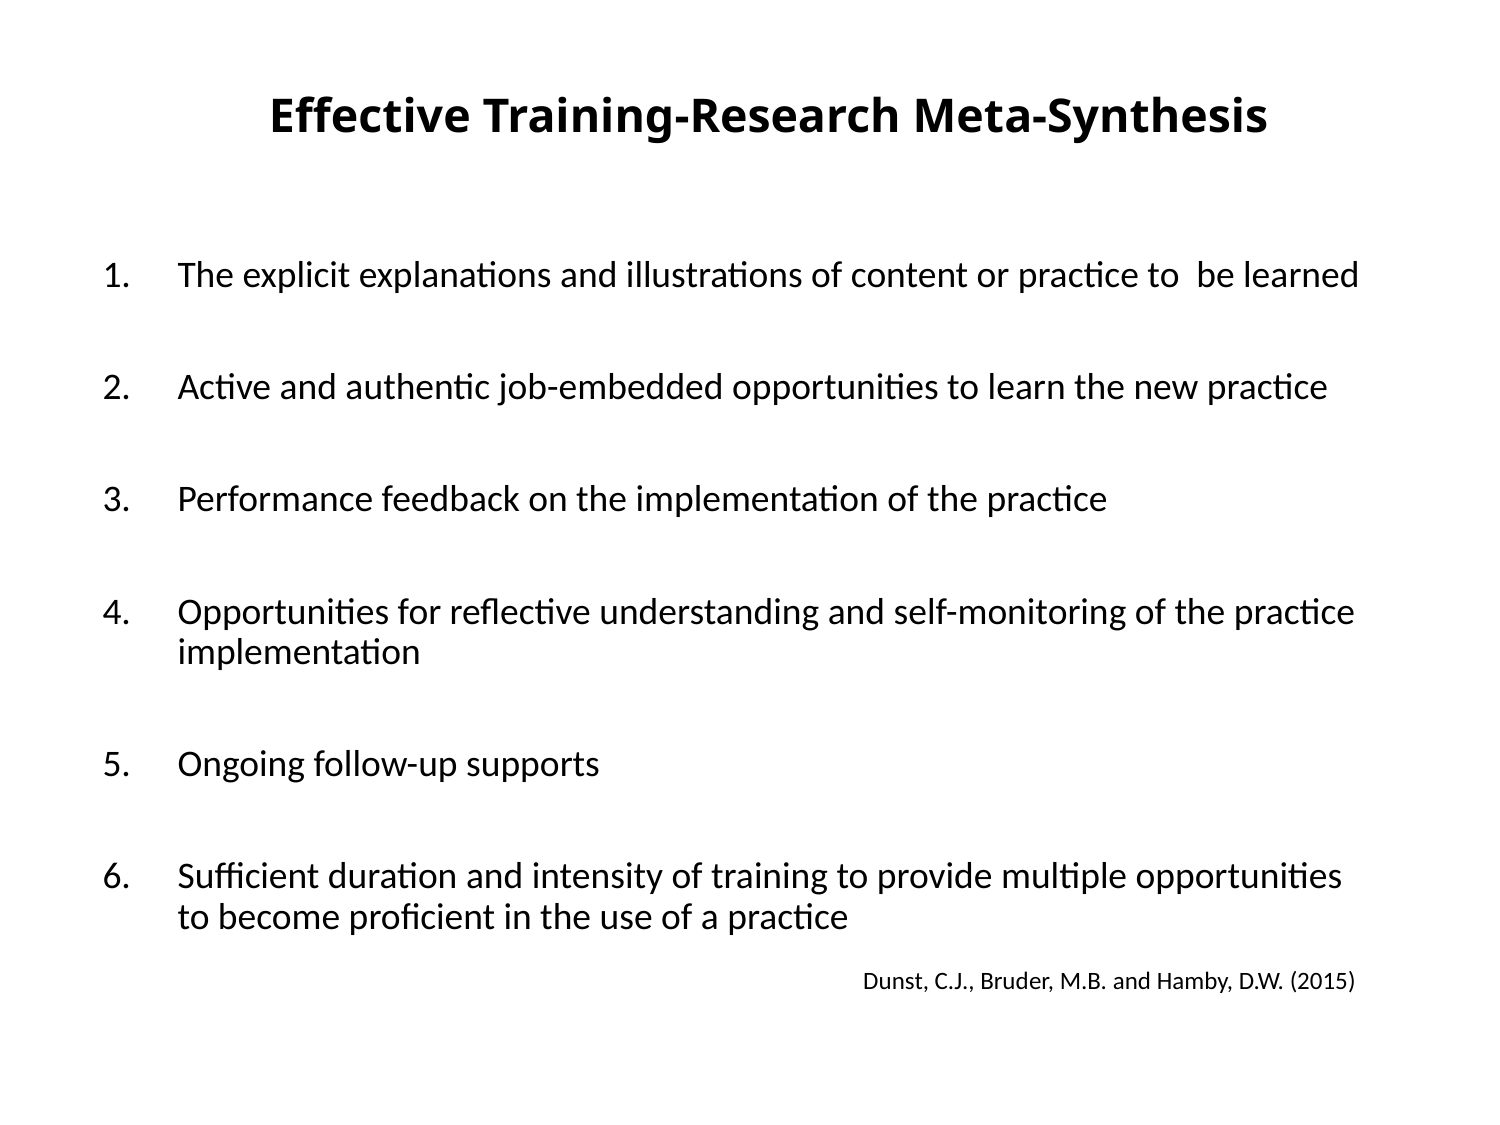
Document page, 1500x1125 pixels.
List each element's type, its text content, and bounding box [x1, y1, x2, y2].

list The explicit explanations and illustrations of content or practice to be learned Active and authentic job-embedded opportunities to learn the new practice Performance feedback on the implementation of the practice Opportunities for reflective understanding and self-monitoring of the practice implementation Ongoing follow-up supports Sufficient duration and intensity of training to provide multiple opportunities to become proficient in the use of a practice Dunst, C.J., Bruder, M.B. and Hamby, D.W. (2015) [87, 247, 1382, 1113]
title Effective Training-Research Meta-Synthesis [87, 0, 1450, 196]
